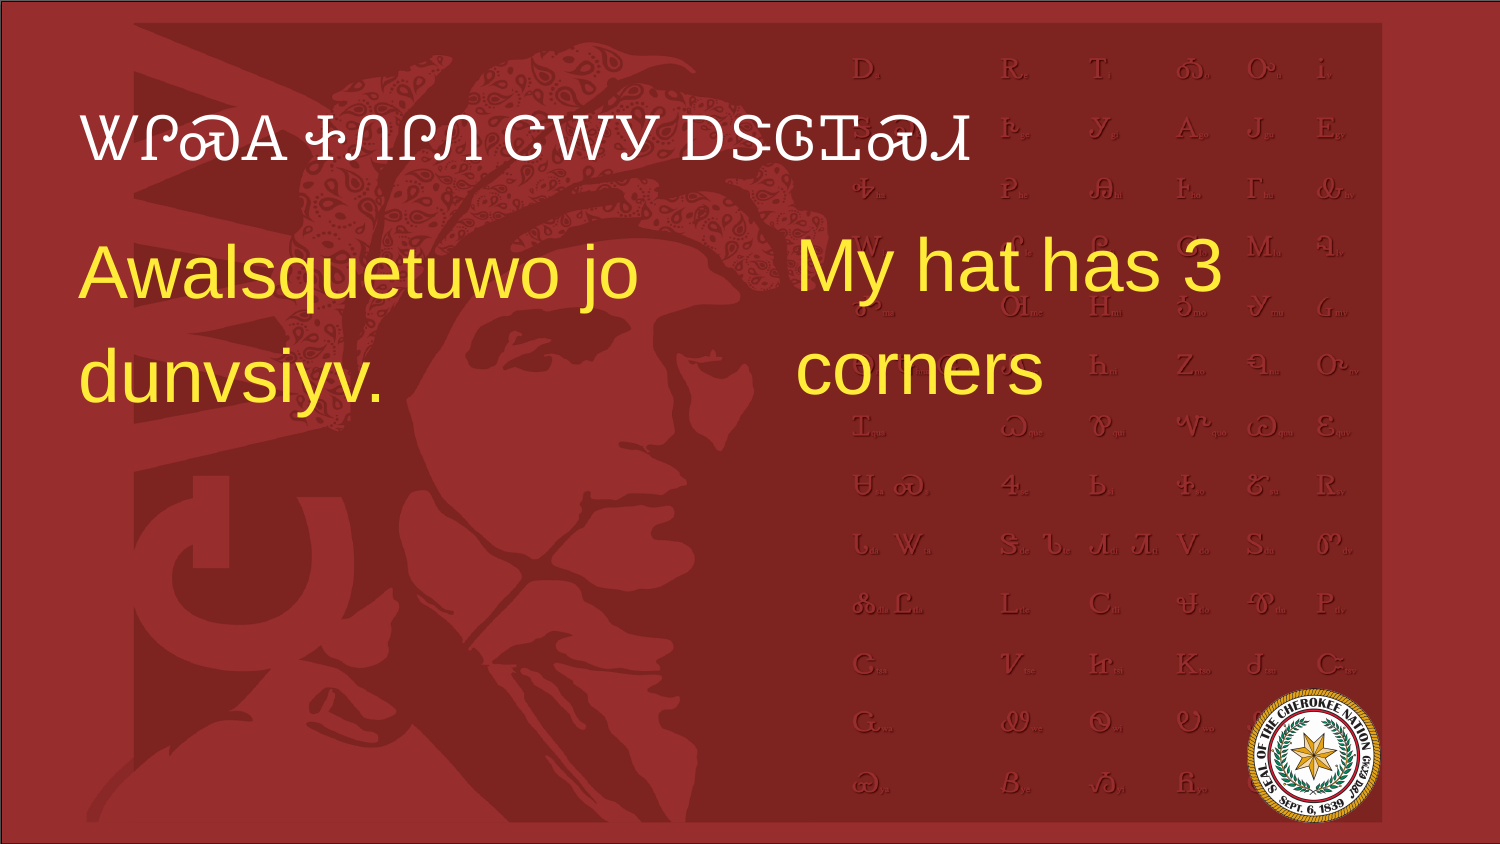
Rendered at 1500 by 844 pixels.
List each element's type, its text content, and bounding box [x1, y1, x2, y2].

title ᏔᎵᏍᎪ ᏐᏁᎵᏁ ᏣᎳᎩ ᎠᏕᎶᏆᏍᏗ [63, 75, 1437, 188]
list My hat has 3 corners [780, 187, 1449, 764]
picture [0, 0, 1500, 844]
list Awalsquetuwo jo dunvsiyv. [63, 195, 781, 822]
